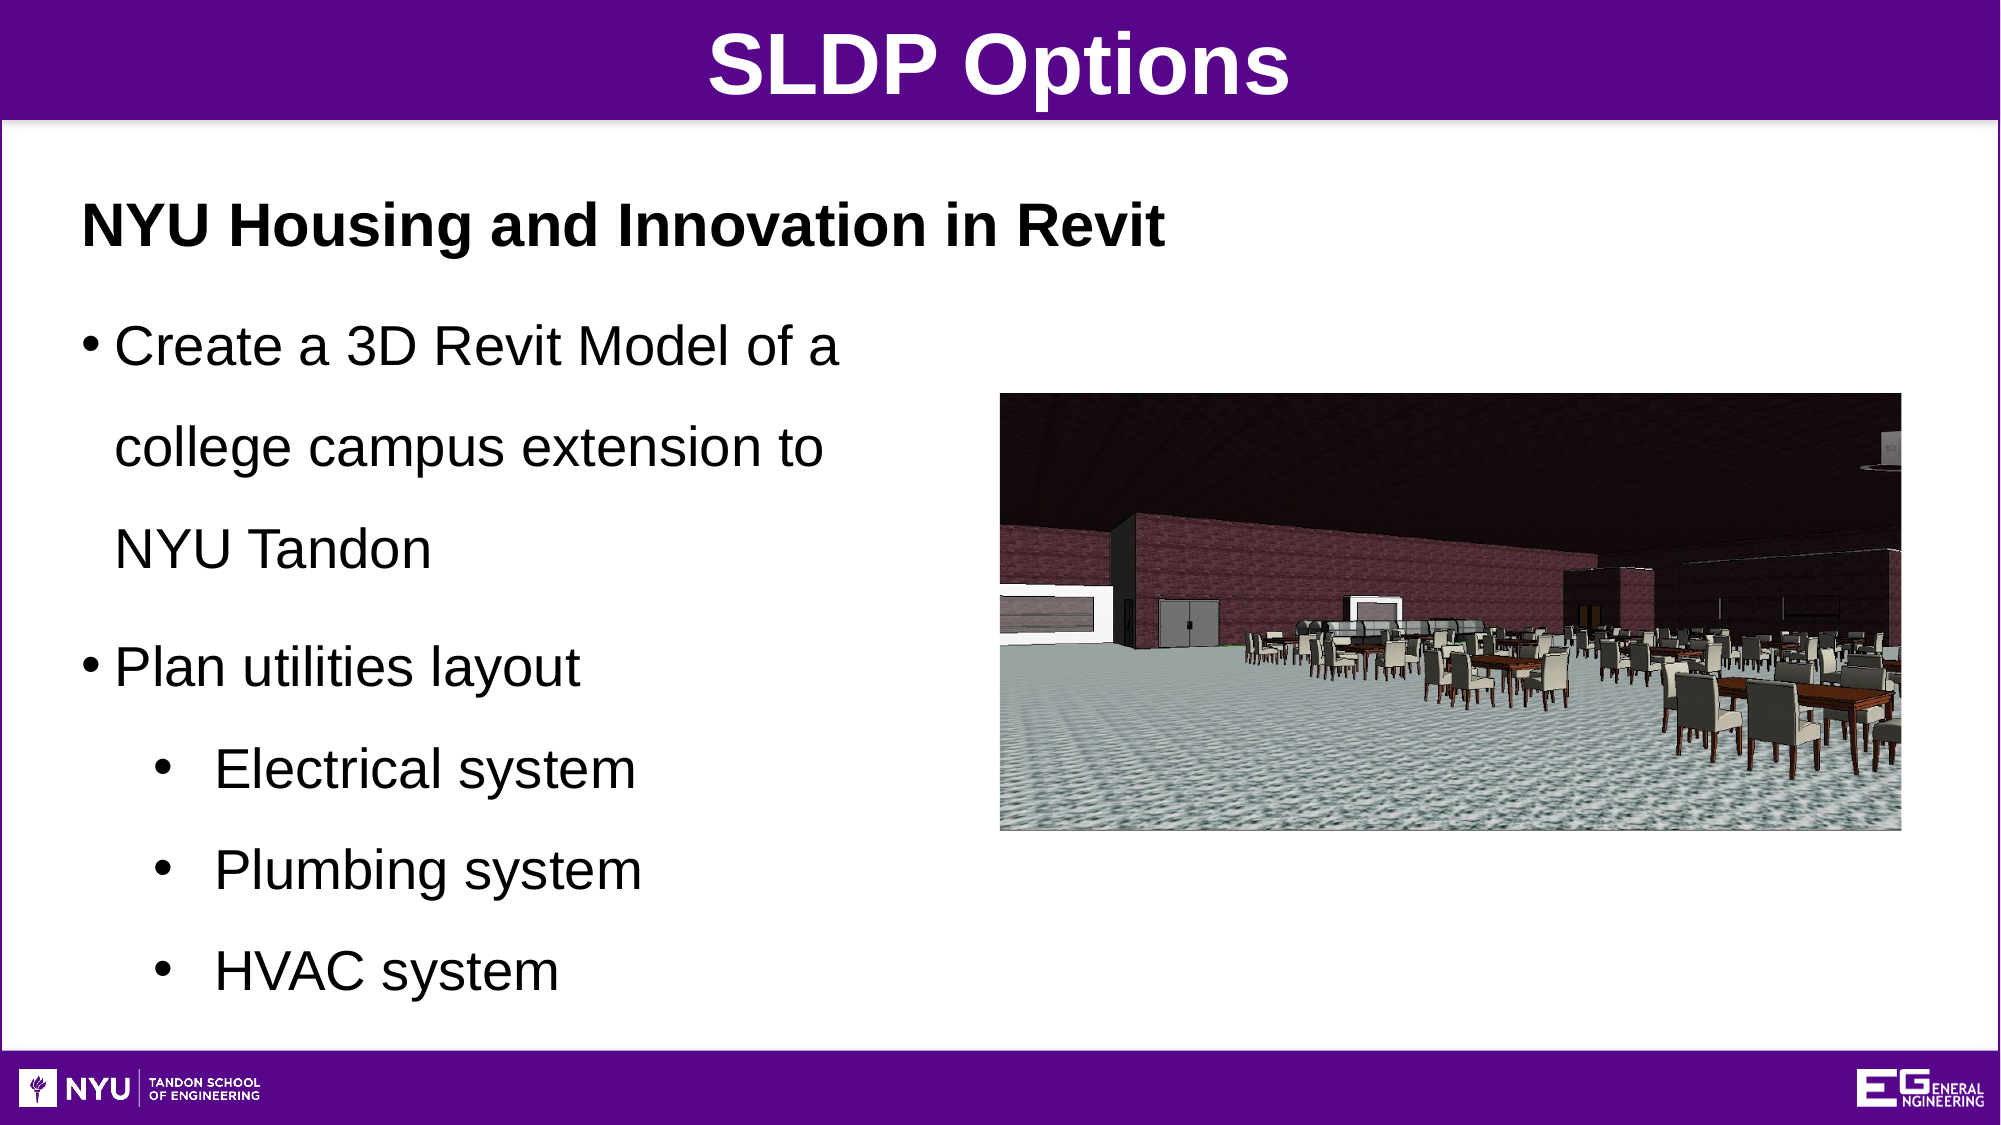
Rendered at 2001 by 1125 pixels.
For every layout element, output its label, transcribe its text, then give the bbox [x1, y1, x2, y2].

picture [19, 1069, 260, 1107]
picture [999, 393, 1902, 832]
list SLDP Options [0, 0, 2000, 120]
picture [1856, 1069, 1984, 1107]
list NYU Housing and Innovation in Revit Create a 3D Revit Model of a college campus extension to NYU Tandon Plan utilities layout Electrical system Plumbing system HVAC system [0, 140, 1486, 1017]
